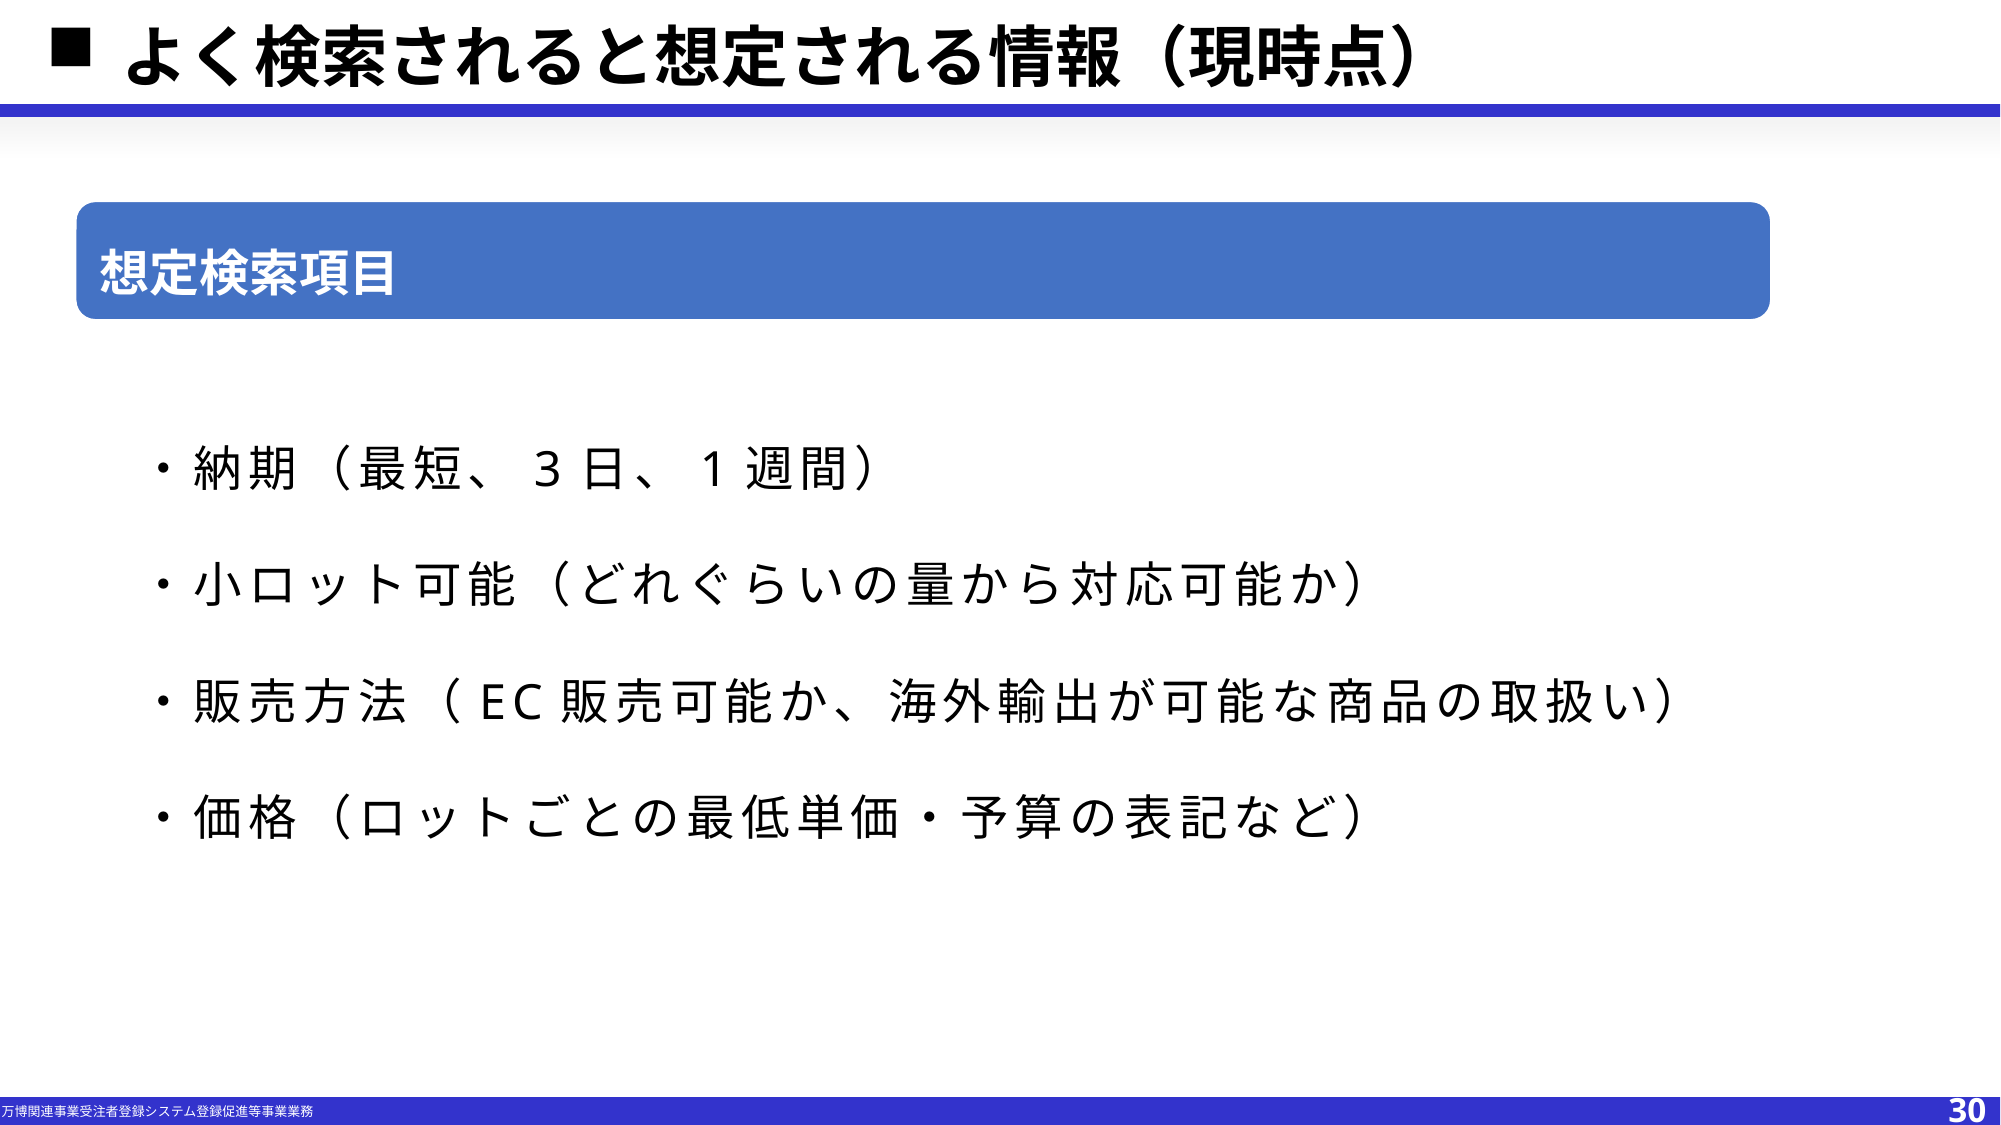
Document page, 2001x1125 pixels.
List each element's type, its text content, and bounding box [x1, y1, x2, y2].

slide_number 30 [1551, 1097, 2000, 1125]
list ・納期（最短、3日、1週間） ・小ロット可能（どれぐらいの量から対応可能か） ・販売方法（EC販売可能か、海外輸出が可能な商品の取扱い） ・価格（ロットごとの最低単価・予算の表記など） [124, 372, 1757, 886]
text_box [75, 201, 1772, 331]
title よく検索されると想定される情報（現時点） [31, 0, 1757, 119]
